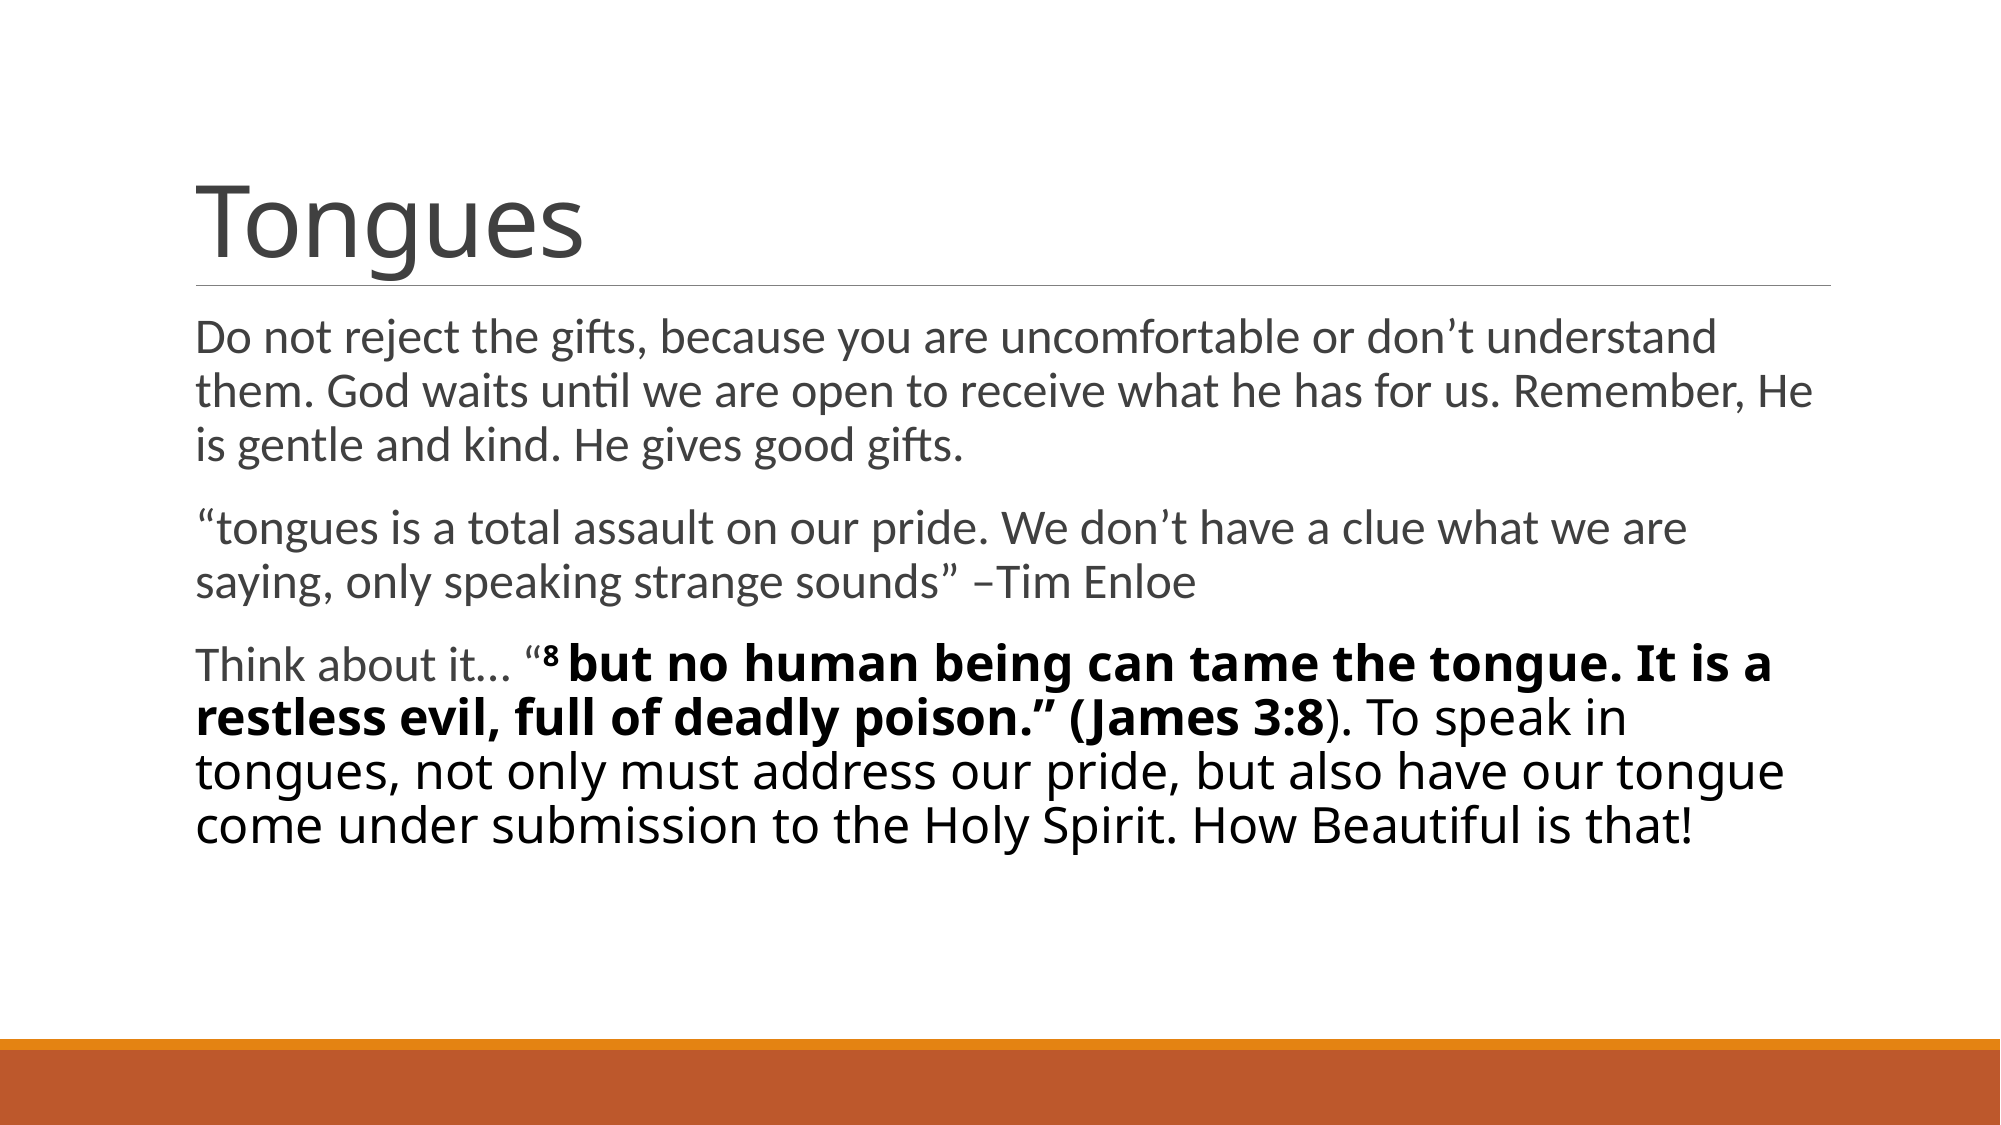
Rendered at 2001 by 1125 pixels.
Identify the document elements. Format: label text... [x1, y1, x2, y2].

list Do not reject the gifts, because you are uncomfortable or don’t understand them. God waits until we are open to receive what he has for us. Remember, He is gentle and kind. He gives good gifts. “tongues is a total assault on our pride. We don’t have a clue what we are saying, only speaking strange sounds” –Tim Enloe Think about it… “8 but no human being can tame the tongue. It is a restless evil, full of deadly poison.” (James 3:8). To speak in tongues, not only must address our pride, but also have our tongue come under submission to the Holy Spirit. How Beautiful is that! [180, 302, 1830, 963]
title Tongues [180, 47, 1830, 285]
